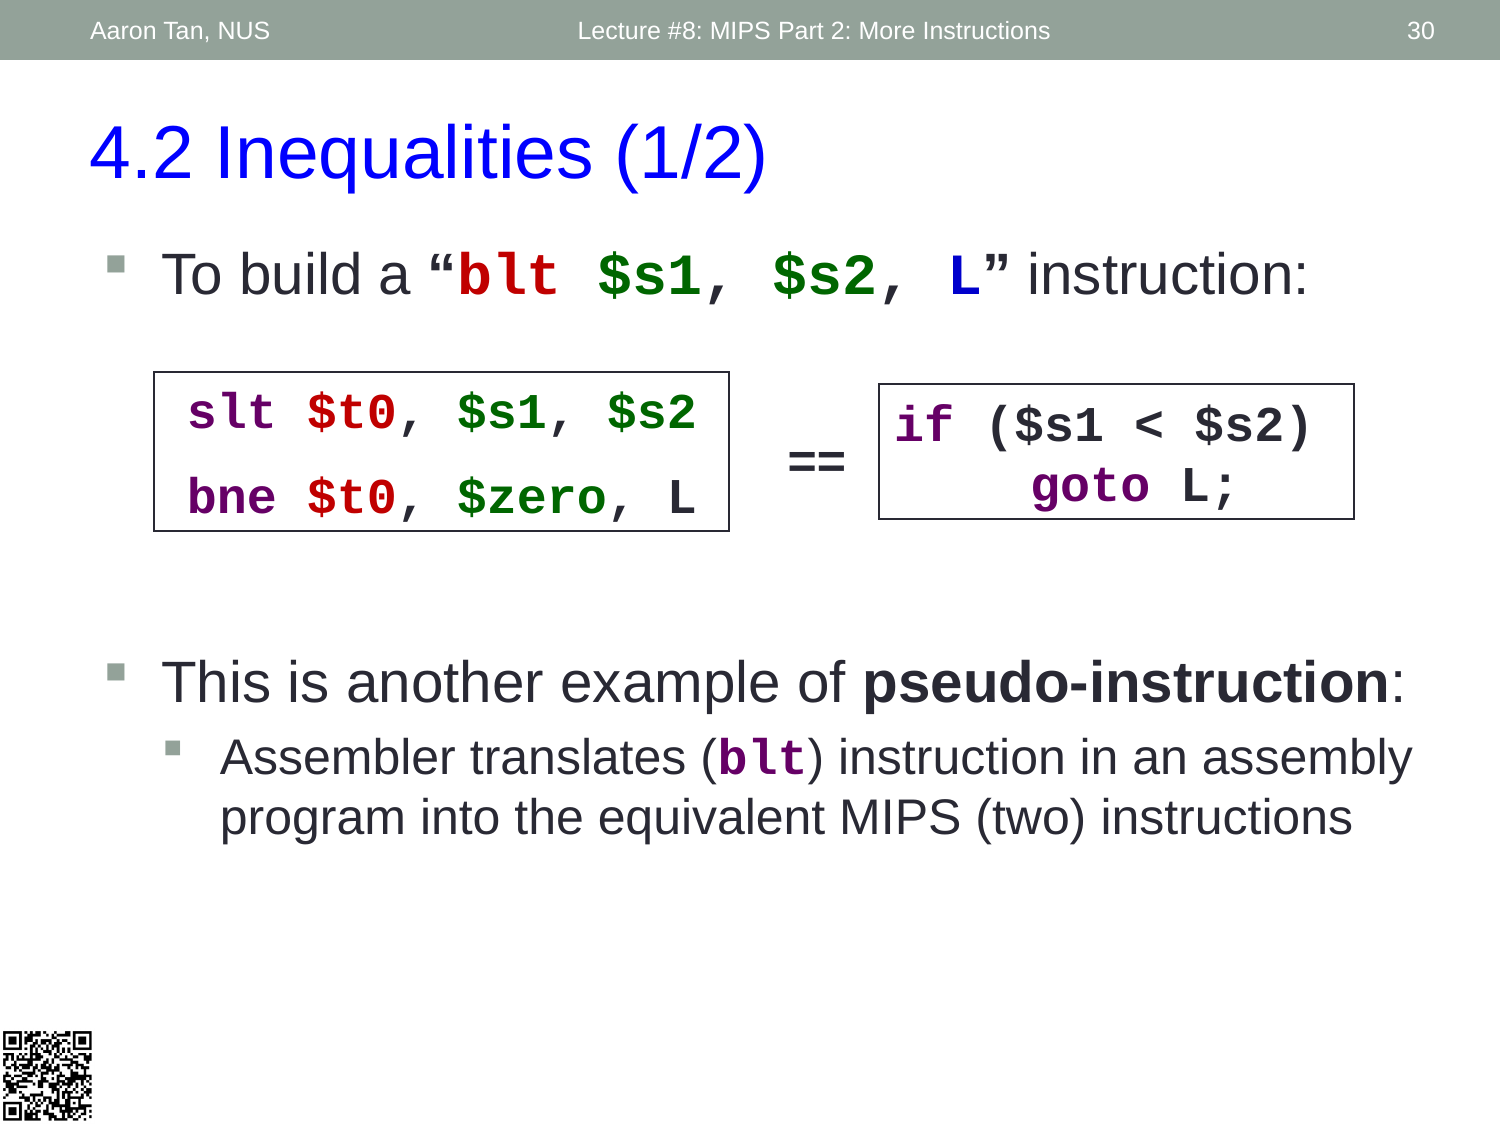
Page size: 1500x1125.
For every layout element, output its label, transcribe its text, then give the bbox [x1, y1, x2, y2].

footer Lecture #8: MIPS Part 2: More Instructions [562, 3, 1238, 57]
slide_number 30 [1308, 3, 1450, 57]
list To build a “blt $s1, $s2, L” instruction: This is another example of pseudo-instruction: Assembler translates (blt) instruction in an assembly program into the equivalent MIPS (two) instructions [87, 228, 1438, 923]
slide_number Aaron Tan, NUS [75, 3, 550, 57]
text_box slt $t0, $s1, $s2 bne $t0, $zero, L [154, 371, 730, 532]
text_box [766, 383, 1355, 521]
text_box 4.2 Inequalities (1/2) [75, 96, 1450, 202]
picture [0, 1028, 95, 1124]
